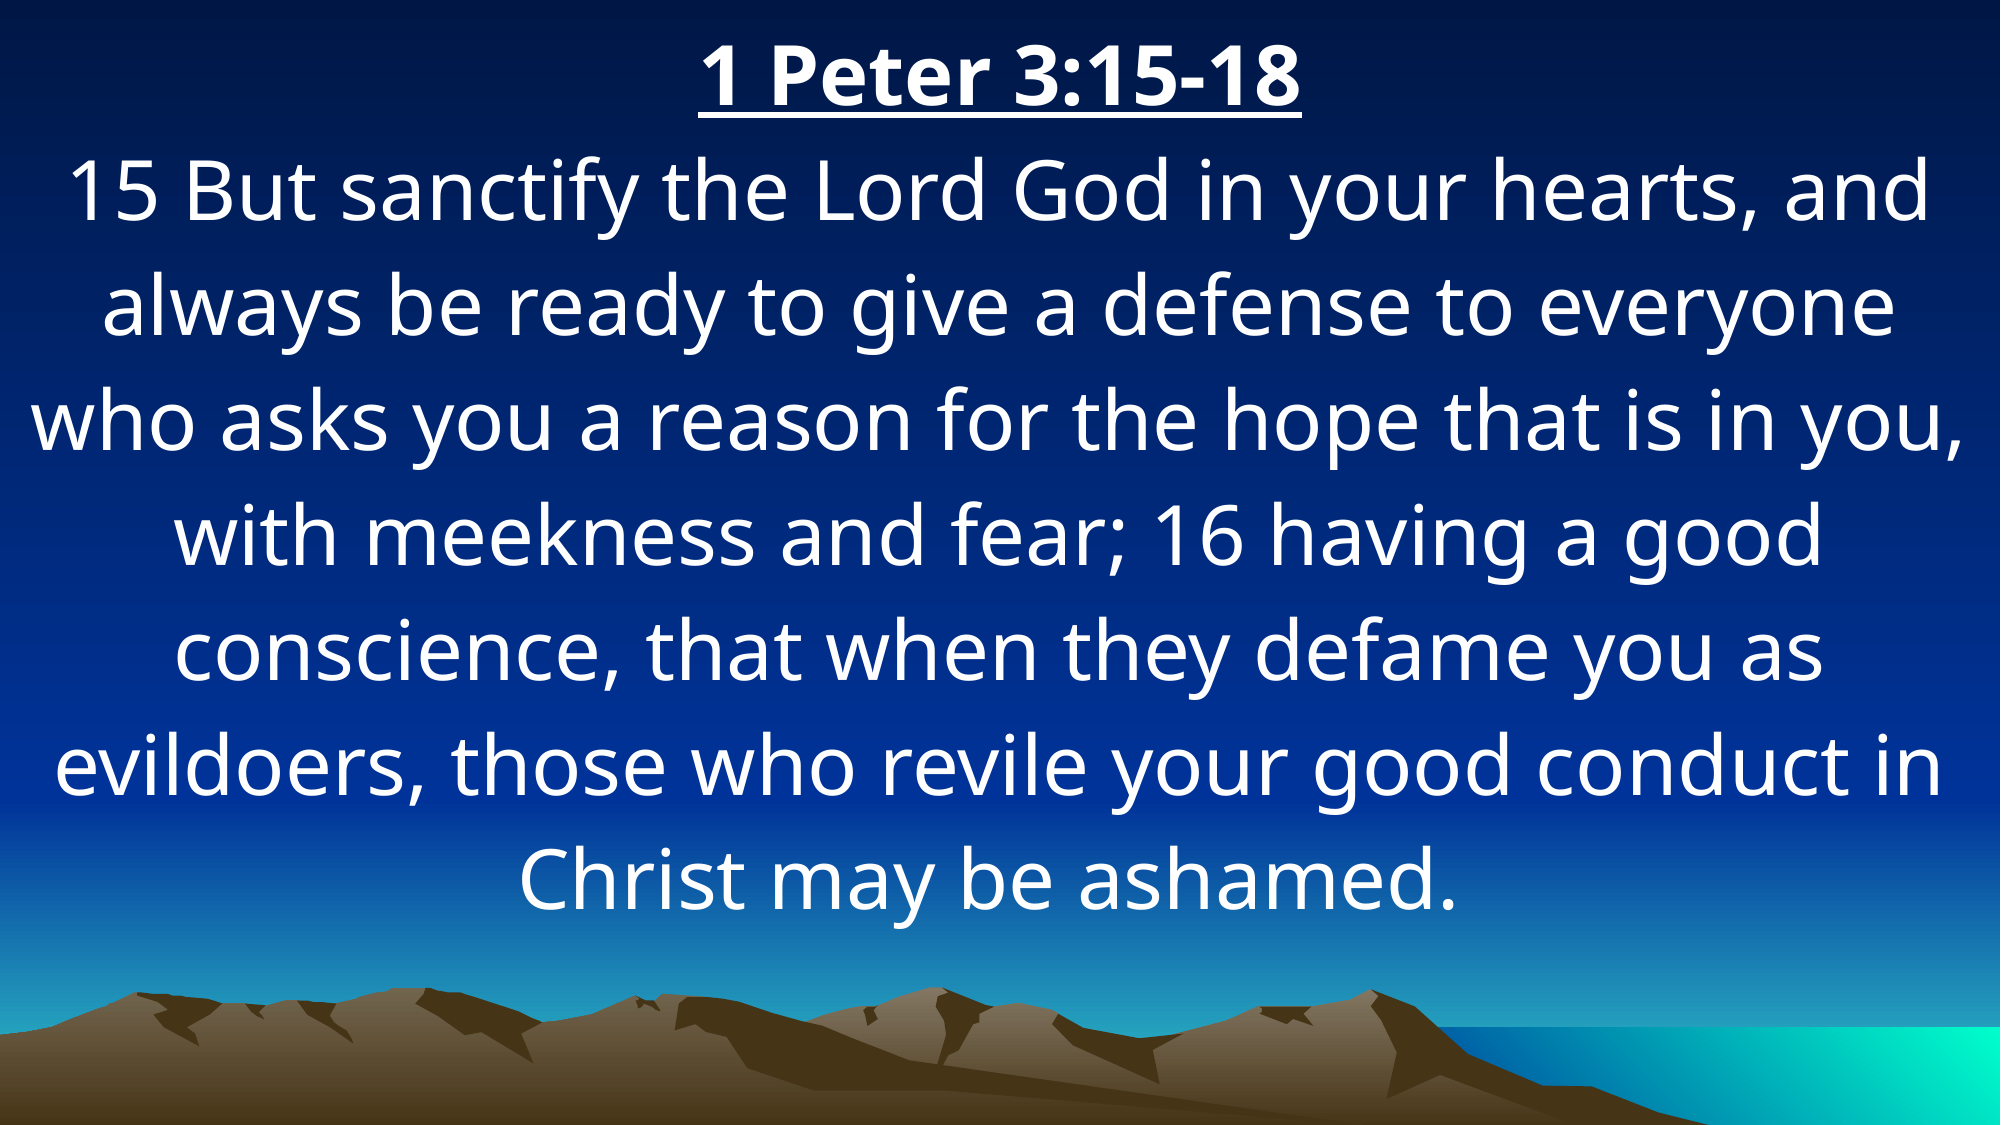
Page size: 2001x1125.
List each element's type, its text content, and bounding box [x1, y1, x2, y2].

text_box 1 Peter 3:15-18 15 But sanctify the Lord God in your hearts, and always be ready to give a defense to everyone who asks you a reason for the hope that is in you, with meekness and fear; 16 having a good conscience, that when they defame you as evildoers, those who revile your good conduct in Christ may be ashamed. [0, 0, 2000, 825]
